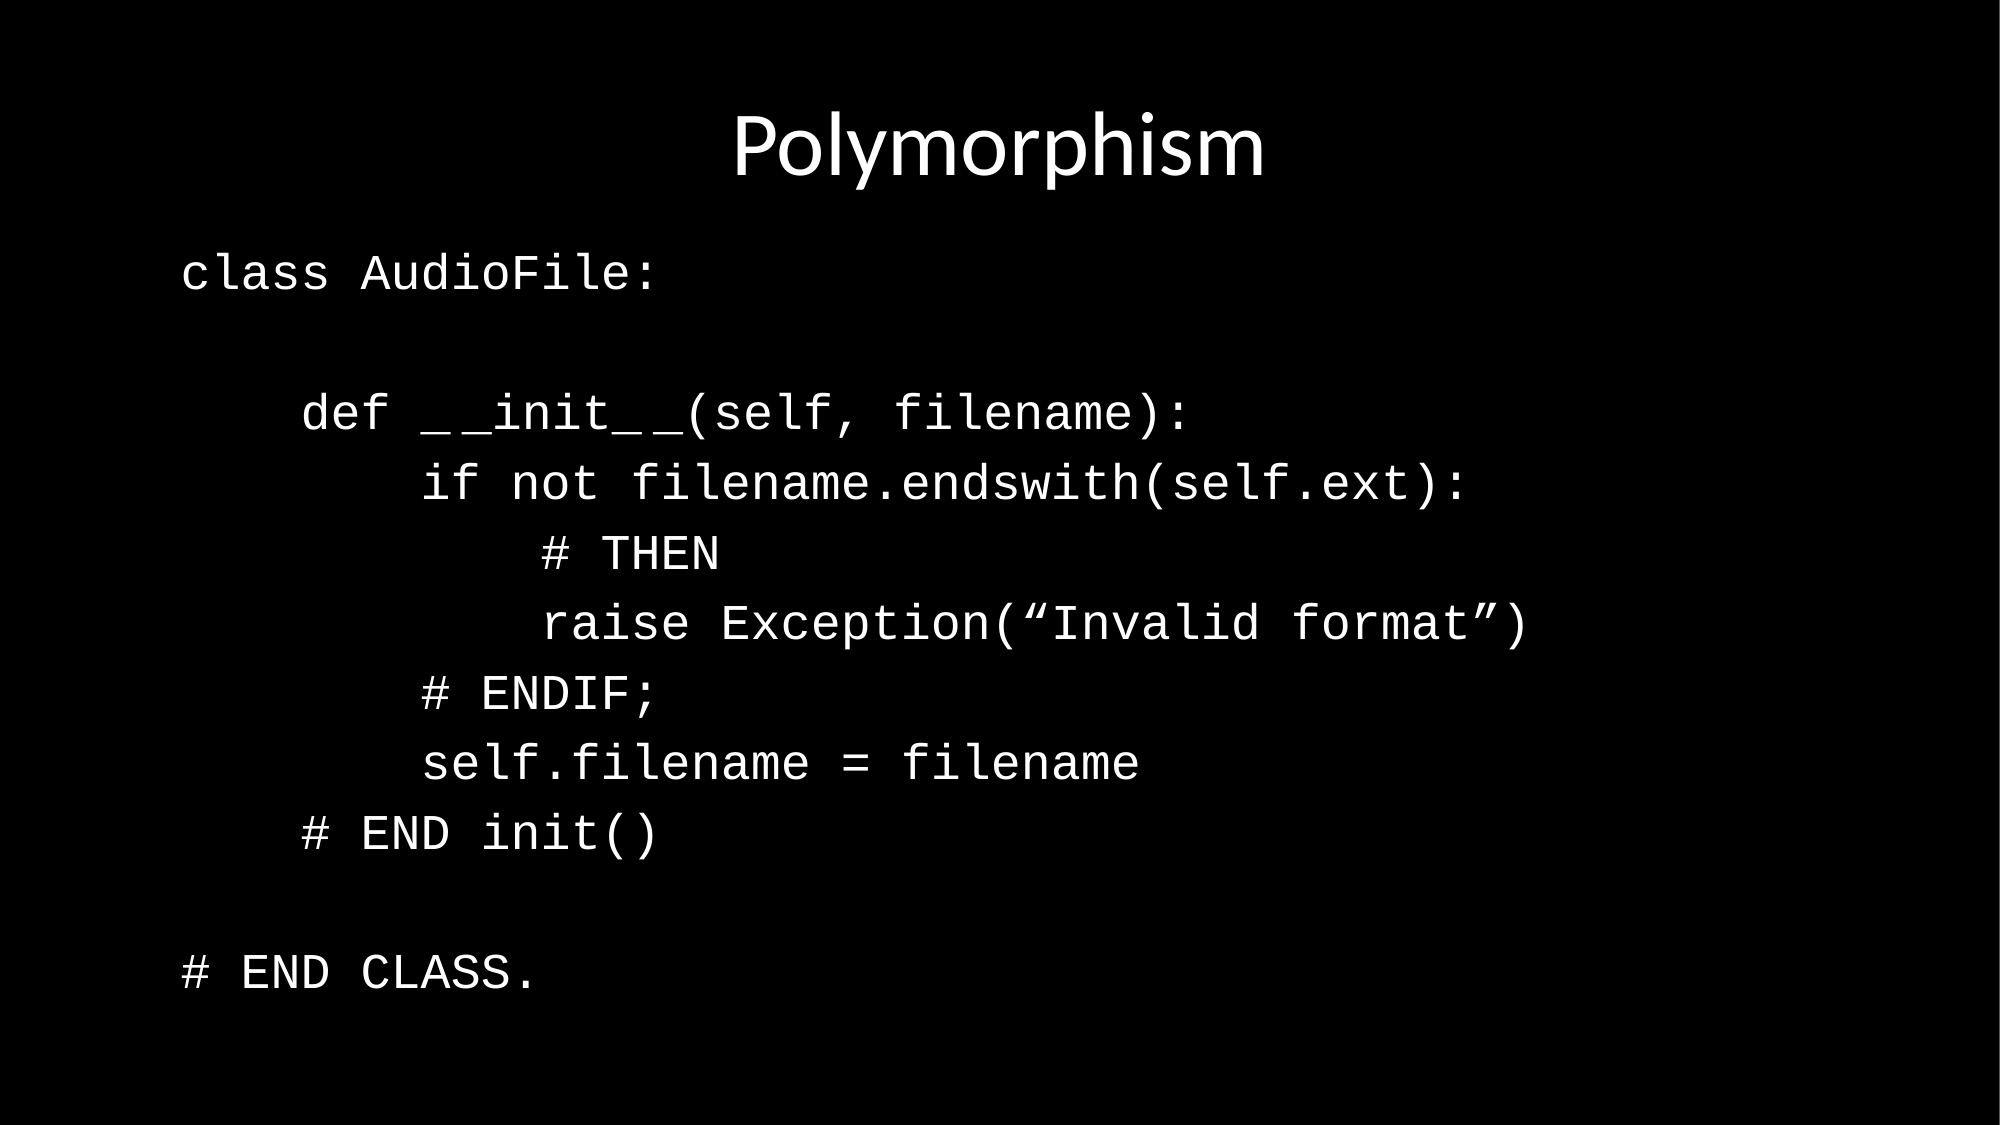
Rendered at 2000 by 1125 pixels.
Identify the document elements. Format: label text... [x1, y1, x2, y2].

title Polymorphism [99, 45, 1900, 231]
list class AudioFile: def _ _init_ _(self, filename): if not filename.endswith(self.ext): # THEN raise Exception(“Invalid format”) # ENDIF; self.filename = filename # END init() # END CLASS. [99, 231, 1900, 975]
